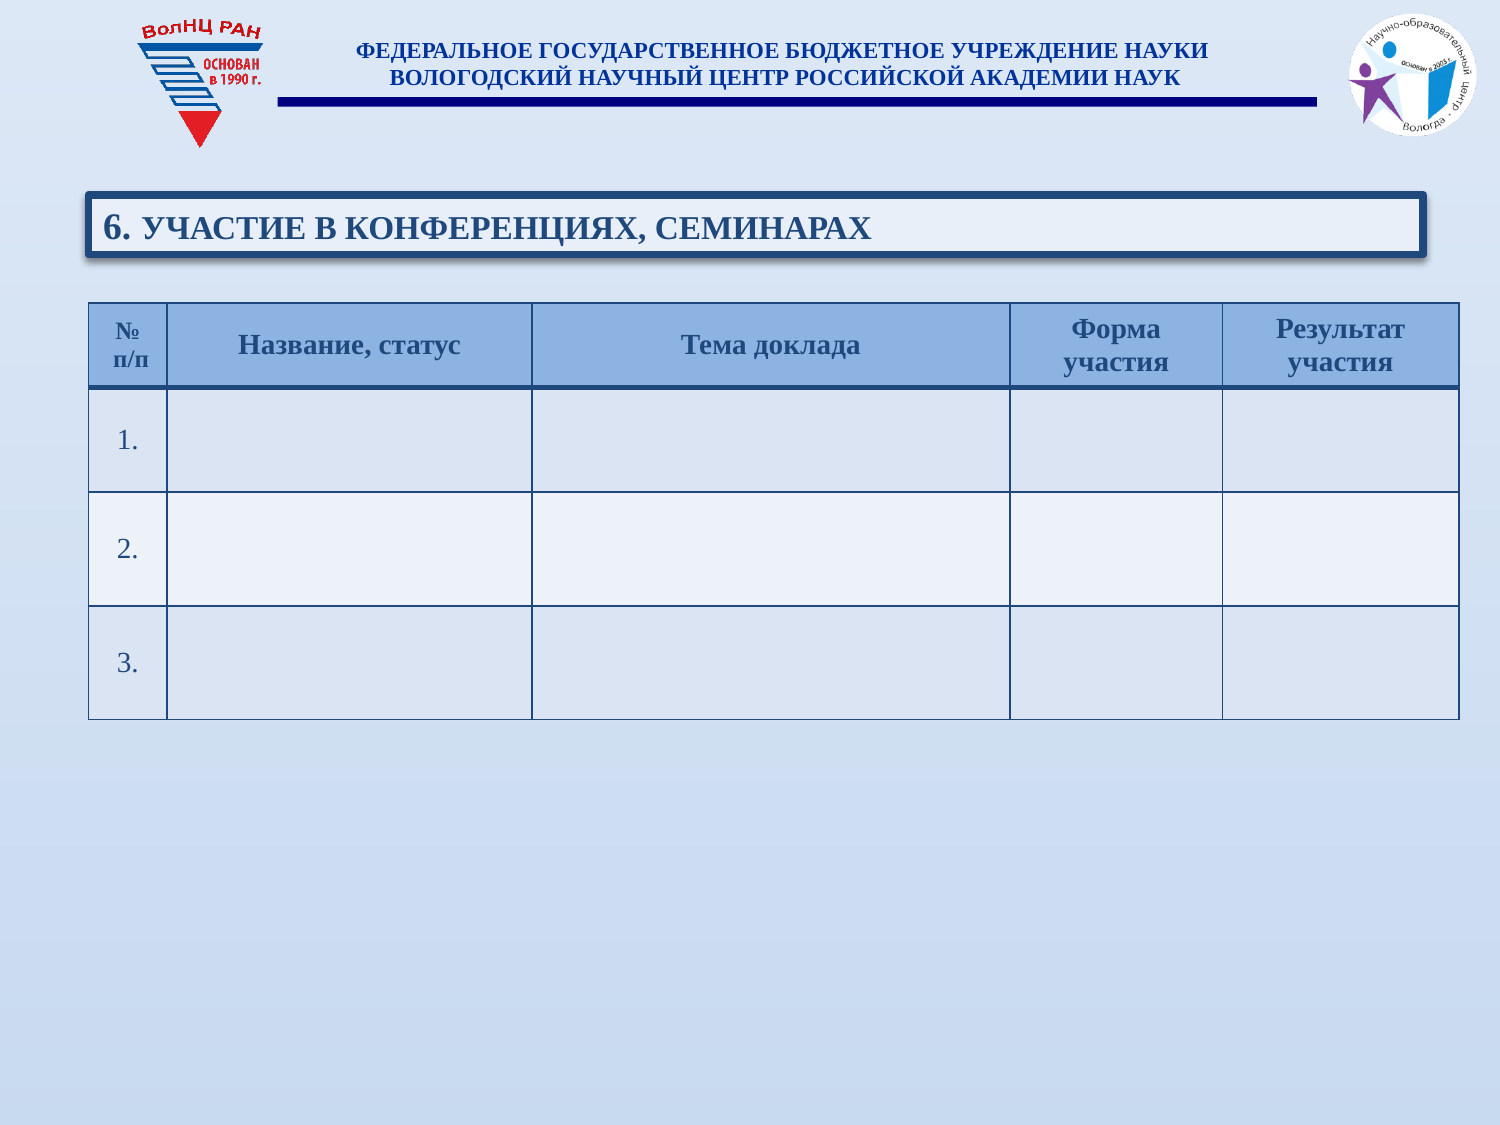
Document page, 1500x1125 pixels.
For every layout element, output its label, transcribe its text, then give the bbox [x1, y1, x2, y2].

table_cell [533, 607, 1009, 719]
text_box 6. УЧАСТИЕ В КОНФЕРЕНЦИЯХ, семинарах [85, 191, 1427, 258]
table_cell [1223, 493, 1458, 605]
table_cell [1011, 390, 1222, 491]
table_header Название, статус [168, 304, 531, 385]
table_header № п/п [89, 304, 166, 385]
picture [137, 18, 264, 148]
table_cell 2. [89, 493, 166, 605]
table_cell [168, 390, 531, 491]
table_cell [168, 493, 531, 605]
table_cell [533, 390, 1009, 491]
table_cell [1011, 607, 1222, 719]
table_header Тема доклада [533, 304, 1009, 385]
table_cell [168, 607, 531, 719]
text_box ФЕДЕРАЛЬНОЕ ГОСУДАРСТВЕННОЕ БЮДЖЕТНОЕ УЧРЕЖДЕНИЕ НАУКИ Вологодский научный центр российской академии наук [269, 31, 1339, 98]
table_cell [533, 493, 1009, 605]
table_cell 1. [89, 390, 166, 491]
picture [1345, 10, 1478, 138]
table_cell [1223, 390, 1458, 491]
table_header Форма участия [1011, 304, 1222, 385]
table_header Результат участия [1223, 304, 1458, 385]
table_cell [1223, 607, 1458, 719]
table_cell 3. [89, 607, 166, 719]
table_cell [1011, 493, 1222, 605]
